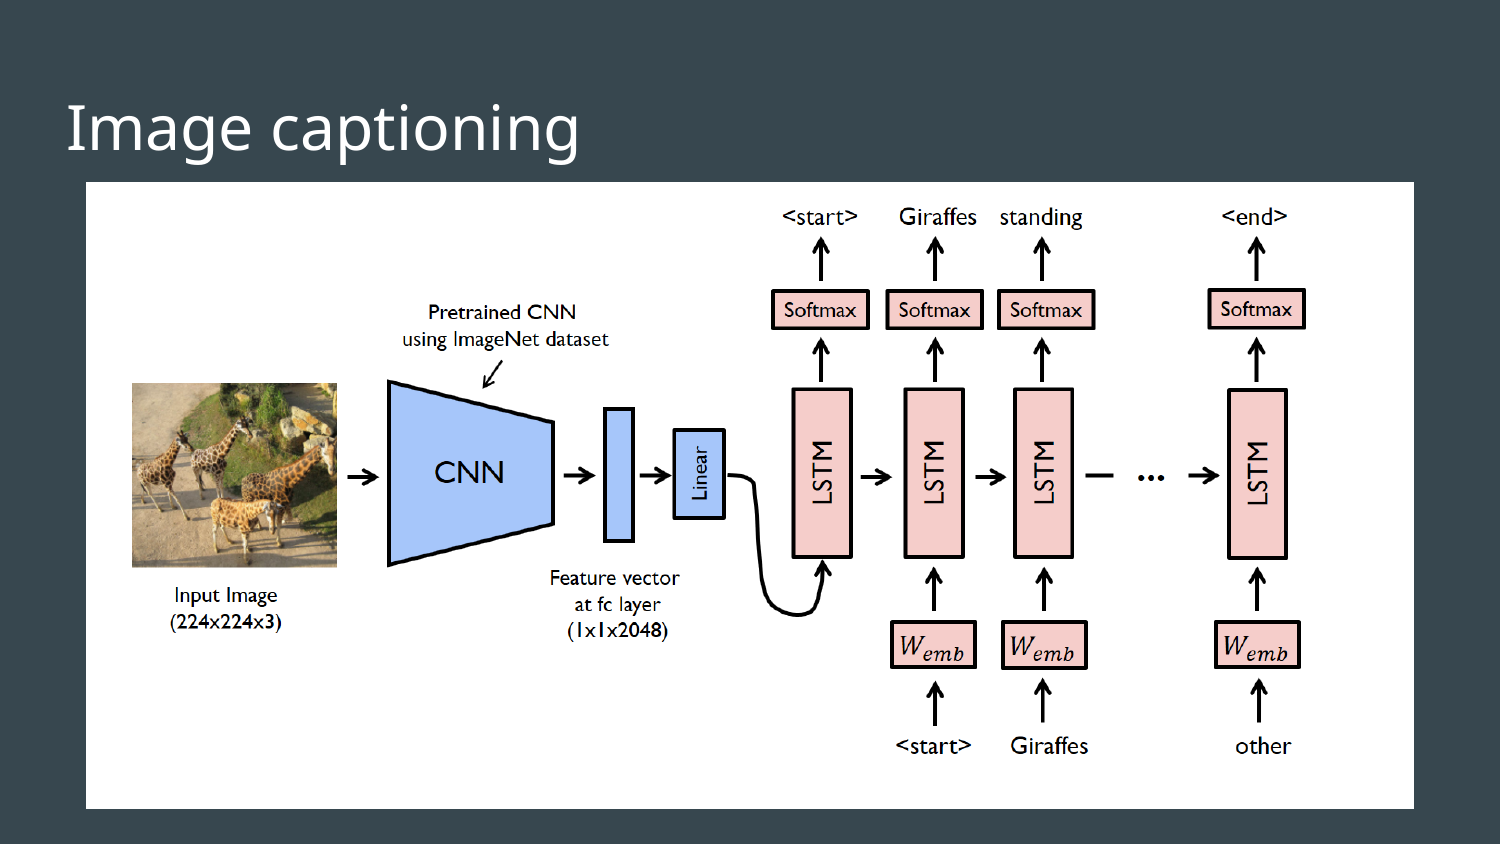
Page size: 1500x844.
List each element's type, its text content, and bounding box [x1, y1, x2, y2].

title Image captioning [51, 72, 1449, 167]
picture [86, 181, 1414, 810]
